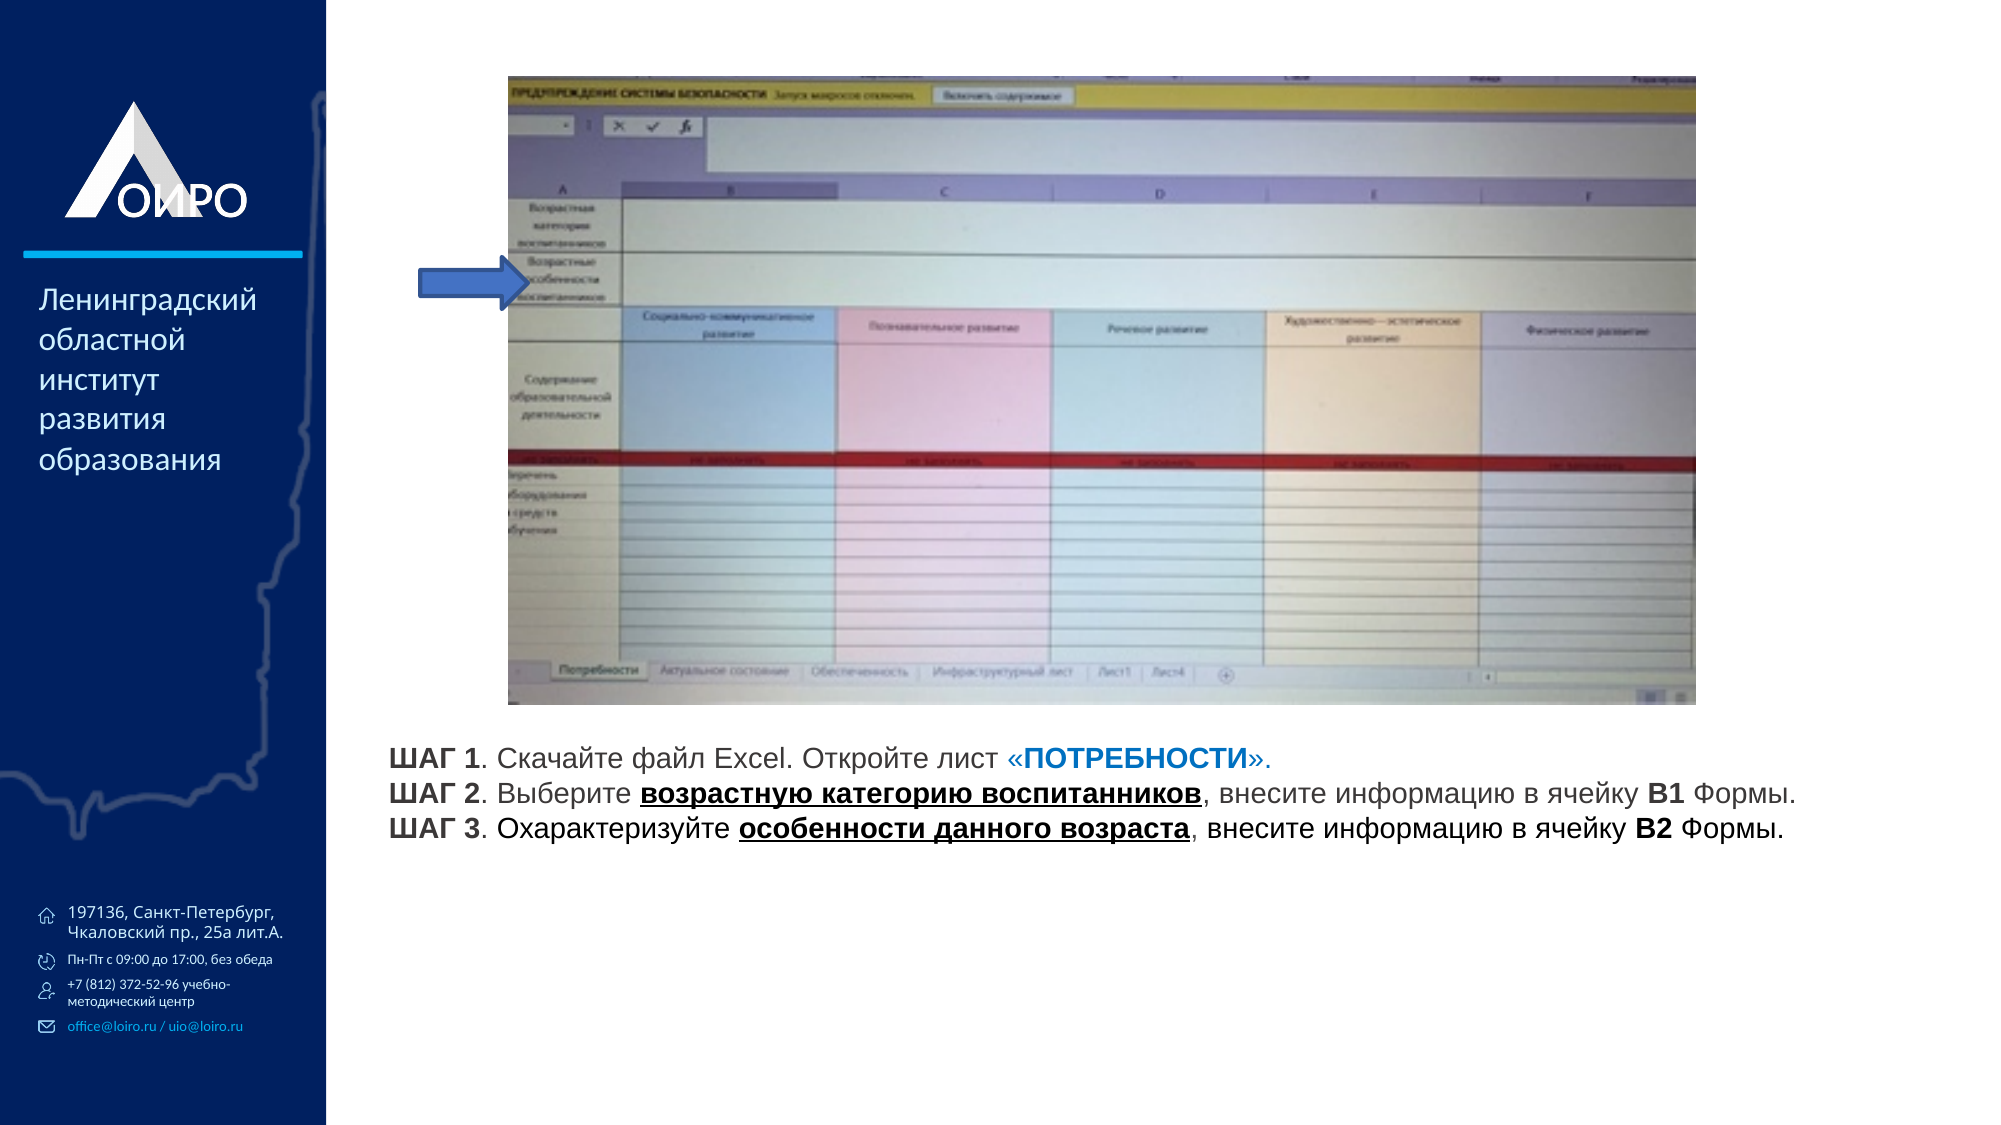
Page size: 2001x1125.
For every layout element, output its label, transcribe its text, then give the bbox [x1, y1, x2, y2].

picture [508, 76, 1696, 706]
text_box [418, 254, 503, 312]
text_box ШАГ 1. Скачайте файл Excel. Откройте лист «ПОТРЕБНОСТИ». ШАГ 2. Выберите возрастную категорию воспитанников, внесите информацию в ячейку B1 Формы. ШАГ 3. Охарактеризуйте особенности данного возраста, внесите информацию в ячейку B2 Формы. [374, 732, 1976, 852]
picture [38, 982, 55, 999]
picture [38, 1018, 55, 1035]
picture [38, 953, 55, 970]
picture [18, 87, 308, 250]
picture [38, 907, 55, 924]
